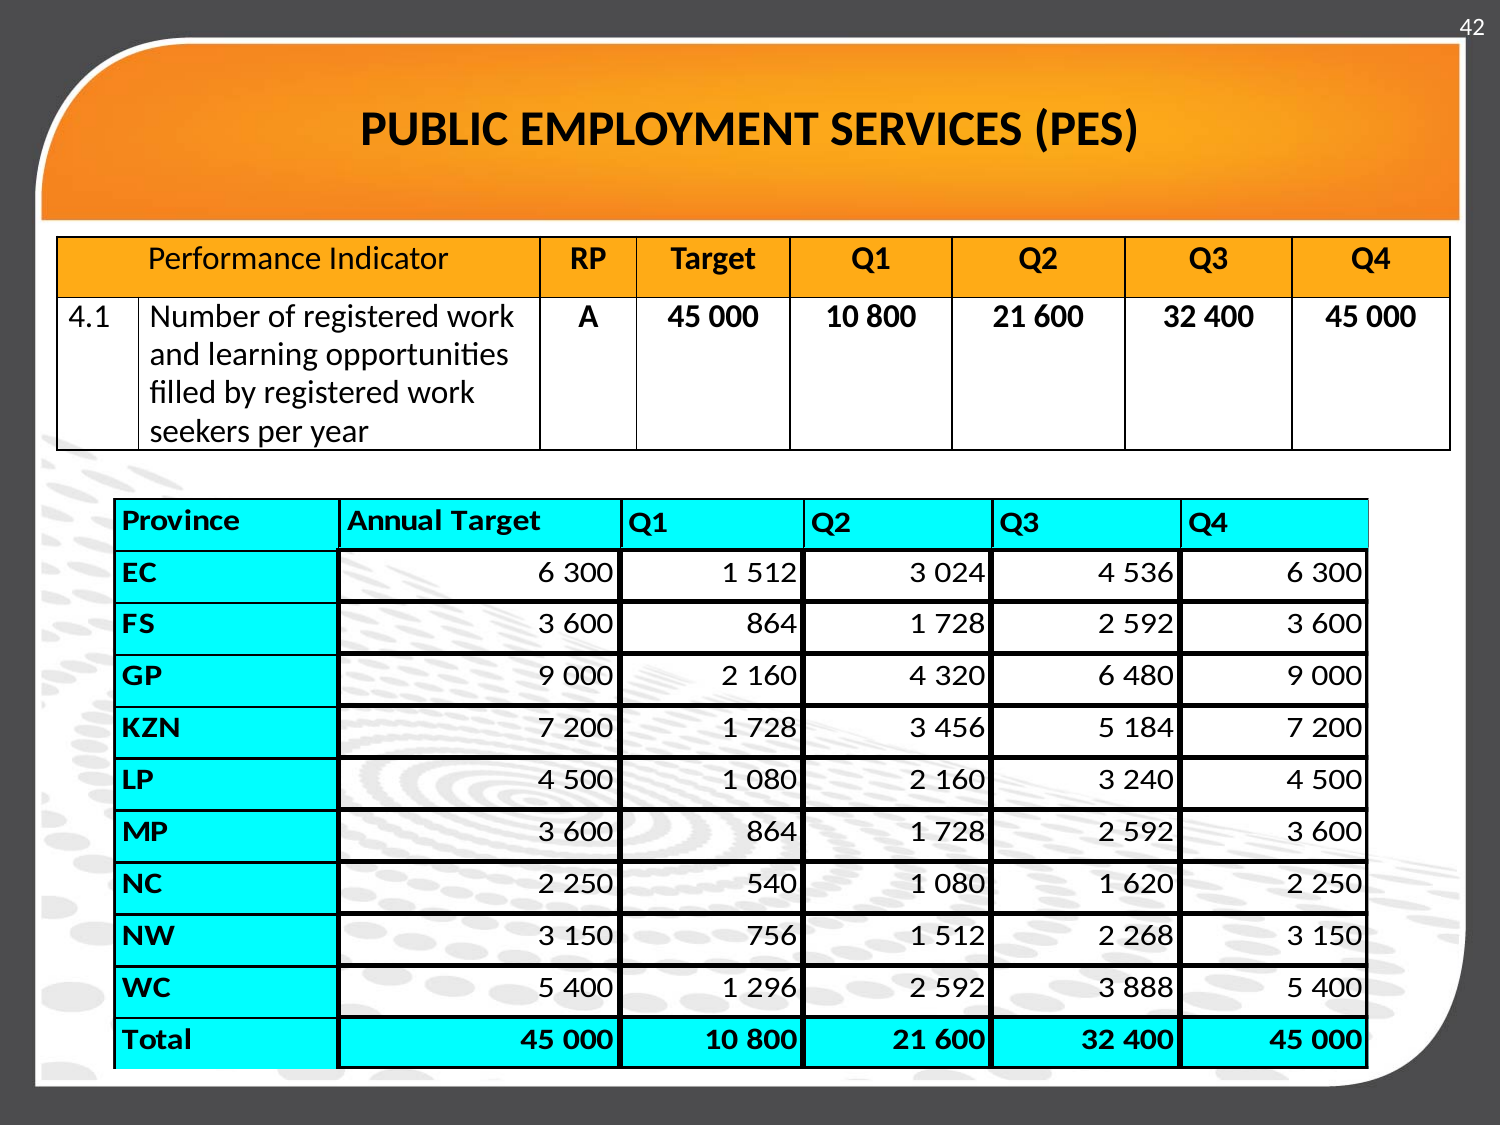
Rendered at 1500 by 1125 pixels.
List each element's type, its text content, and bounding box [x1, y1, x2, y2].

table_header Q2 [953, 238, 1124, 297]
table_header Q4 [1293, 238, 1449, 297]
table_cell 45 000 [1293, 298, 1449, 449]
table_cell A [541, 298, 636, 449]
table_cell 21 600 [953, 298, 1124, 449]
table_header Target [637, 238, 789, 297]
table_header Q3 [1126, 238, 1291, 297]
picture [0, 0, 1500, 1125]
slide_number 42 [1149, 0, 1500, 56]
table_header RP [541, 238, 636, 297]
table_cell 32 400 [1126, 298, 1291, 449]
table_cell 4.1 [58, 298, 138, 449]
table_header Q1 [791, 238, 951, 297]
table_cell 10 800 [791, 298, 951, 449]
table_cell 45 000 [637, 298, 789, 449]
title PUBLIC EMPLOYMENT SERVICES (PES) [75, 31, 1425, 220]
table_header Performance Indicator [58, 238, 539, 297]
table_cell Number of registered work and learning opportunities filled by registered work seekers per year [139, 298, 539, 449]
